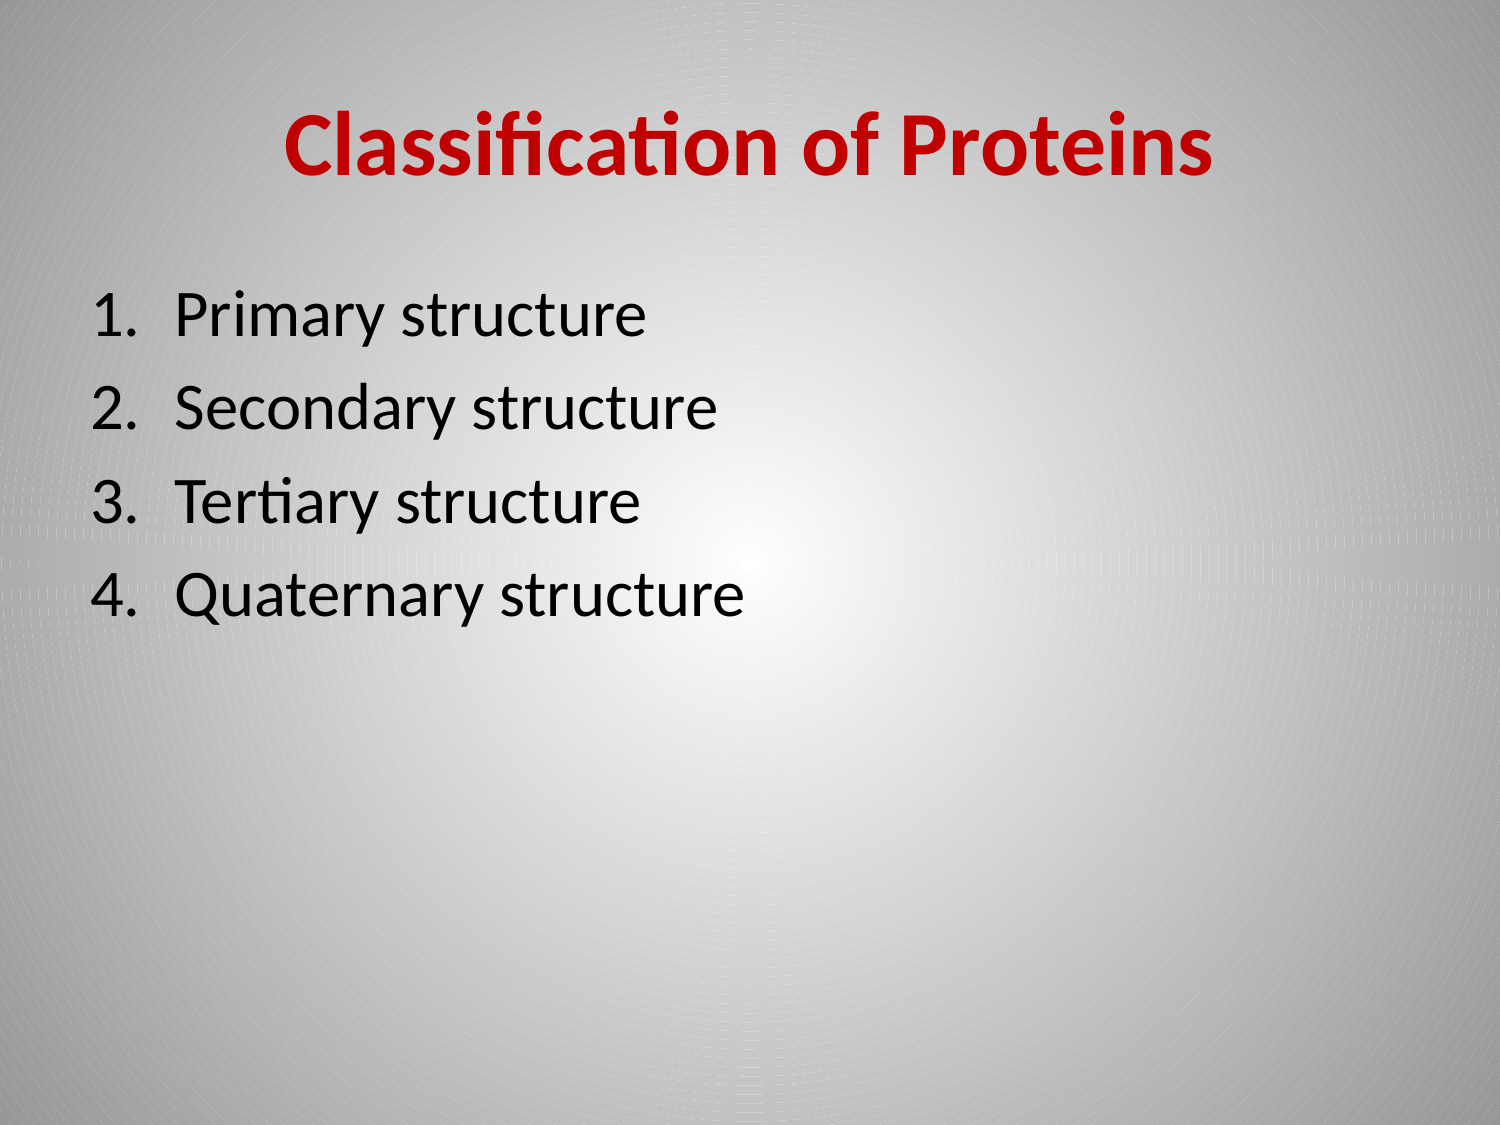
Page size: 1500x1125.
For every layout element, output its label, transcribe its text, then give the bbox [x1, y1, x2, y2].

list Primary structure Secondary structure Tertiary structure Quaternary structure [75, 262, 1425, 1005]
title Classification of Proteins [75, 45, 1425, 233]
